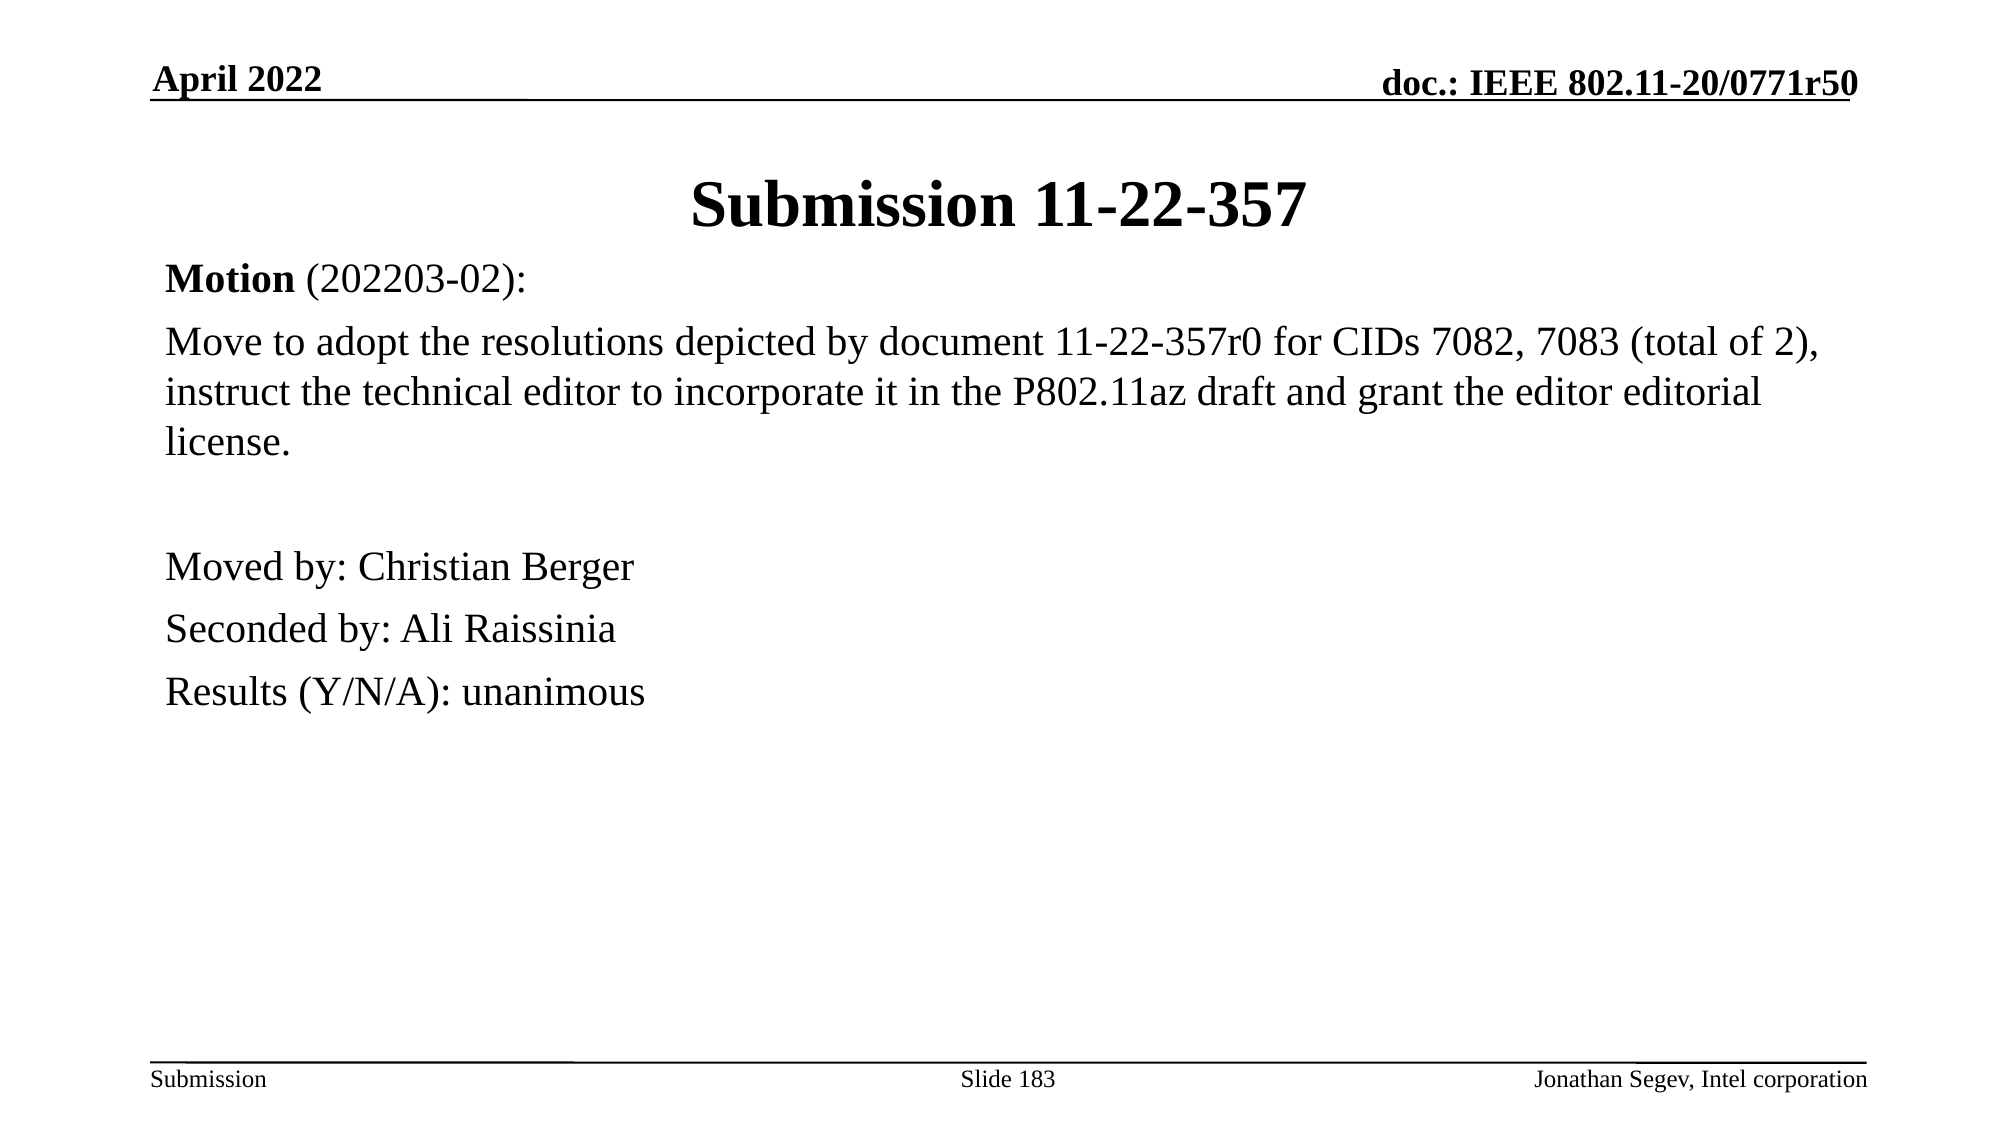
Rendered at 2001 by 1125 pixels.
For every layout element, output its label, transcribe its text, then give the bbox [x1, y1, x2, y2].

title Submission 11-22-357 [149, 112, 1850, 243]
slide_number Slide 183 [950, 1061, 1067, 1123]
footer Jonathan Segev, Intel corporation [1171, 1061, 1869, 1093]
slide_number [152, 54, 563, 100]
list Motion (202203-02): Move to adopt the resolutions depicted by document 11-22-357r0 for CIDs 7082, 7083 (total of 2), instruct the technical editor to incorporate it in the P802.11az draft and grant the editor editorial license. Moved by: Christian Berger Seconded by: Ali Raissinia Results (Y/N/A): unanimous [149, 243, 1850, 1000]
